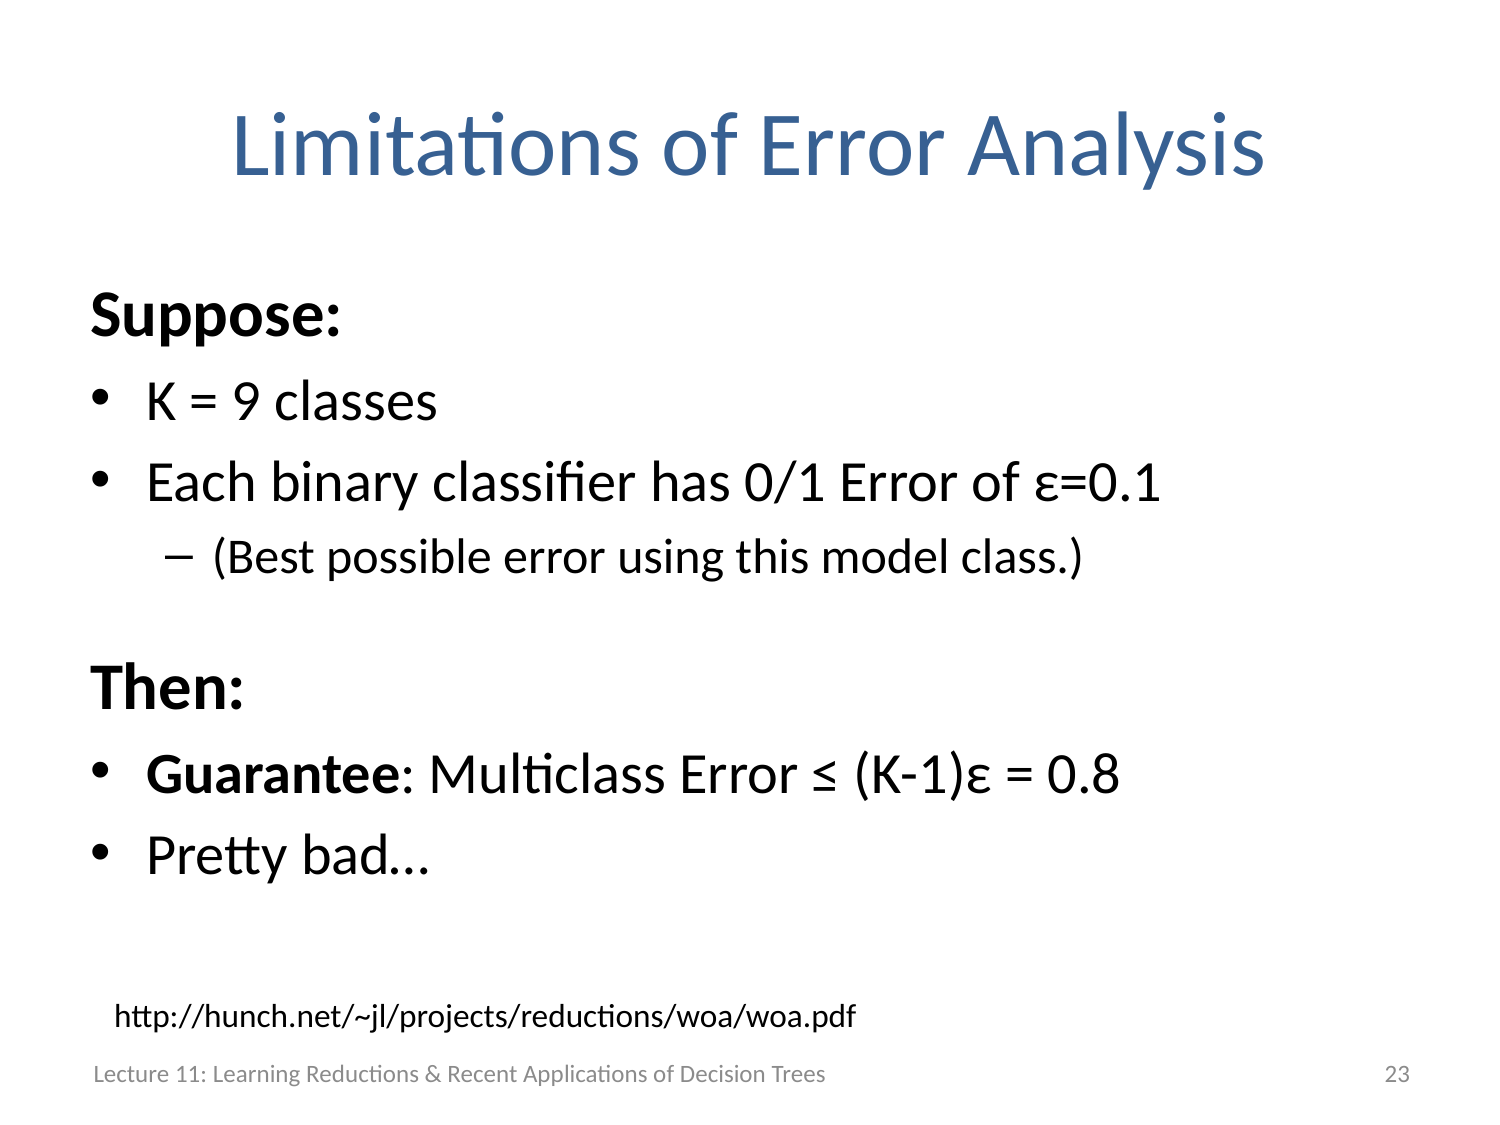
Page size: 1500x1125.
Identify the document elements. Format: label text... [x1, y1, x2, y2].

list Suppose: K = 9 classes Each binary classifier has 0/1 Error of ε=0.1 (Best possible error using this model class.) Then: Guarantee: Multiclass Error ≤ (K-1)ε = 0.8 Pretty bad… [75, 262, 1425, 1005]
title Limitations of Error Analysis [75, 45, 1425, 233]
text_box http://hunch.net/~jl/projects/reductions/woa/woa.pdf [99, 987, 873, 1042]
slide_number 23 [1074, 1042, 1425, 1103]
footer Lecture 11: Learning Reductions & Recent Applications of Decision Trees [75, 1042, 846, 1103]
